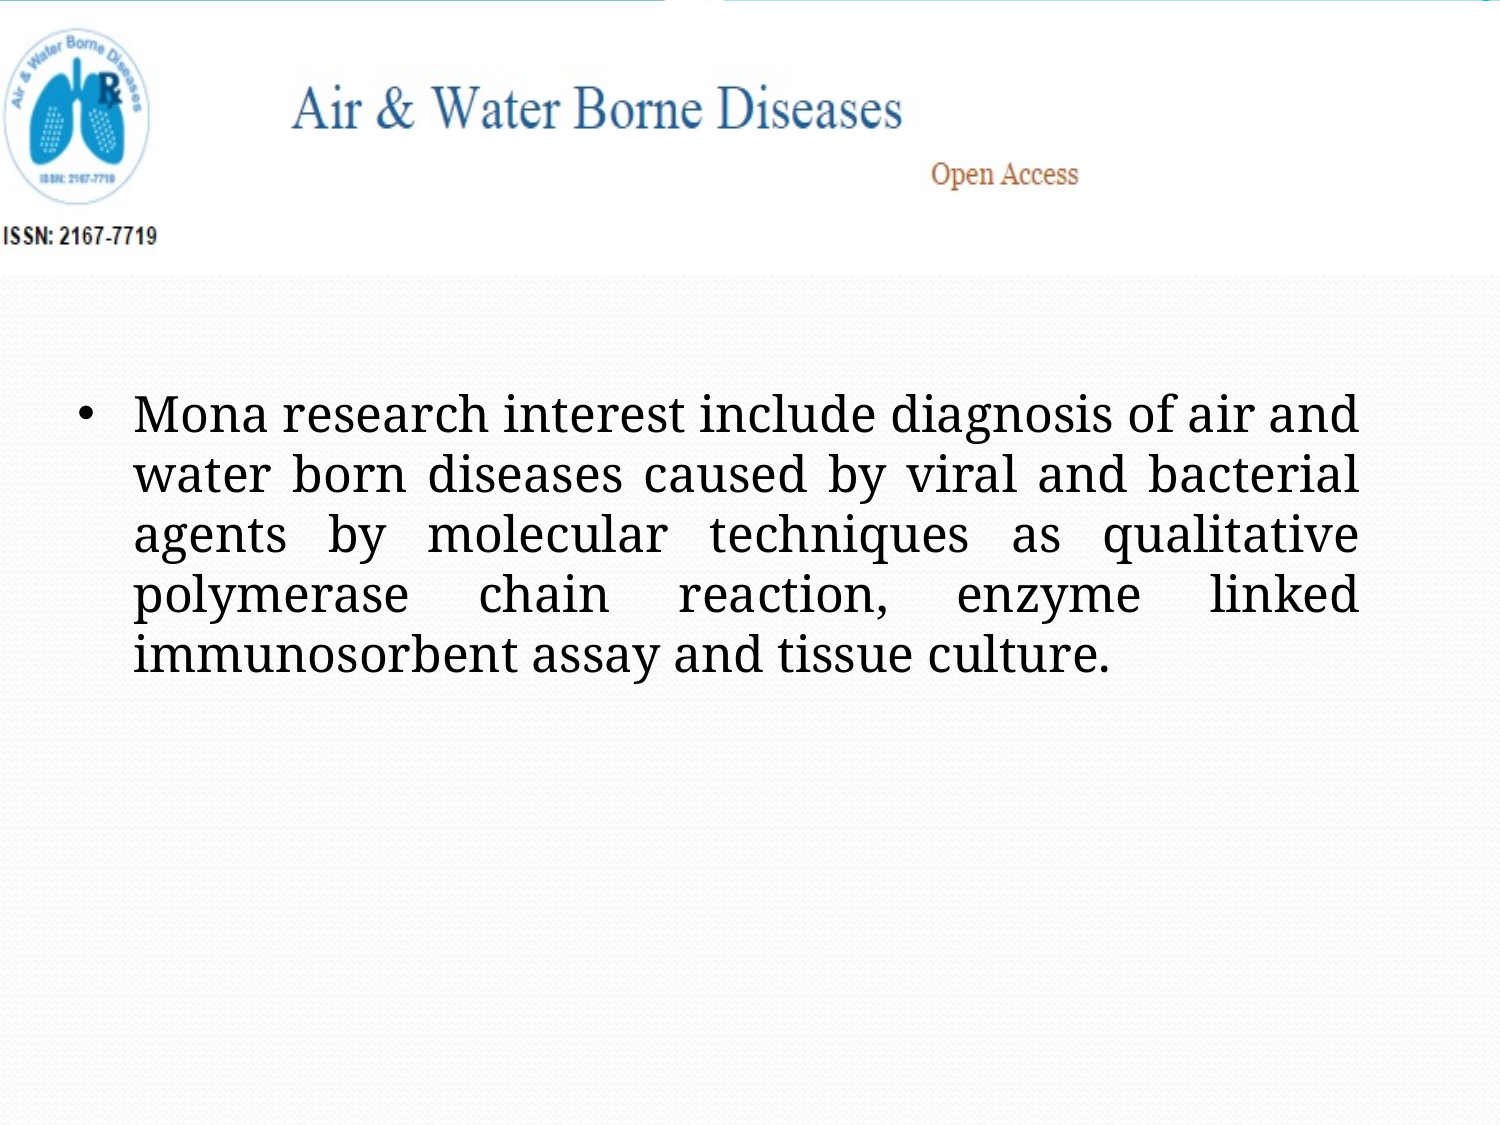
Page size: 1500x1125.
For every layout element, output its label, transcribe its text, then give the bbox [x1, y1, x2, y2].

text_box Mona research interest include diagnosis of air and water born diseases caused by viral and bacterial agents by molecular techniques as qualitative polymerase chain reaction, enzyme linked immunosorbent assay and tissue culture. [62, 374, 1375, 690]
picture [0, 1, 1500, 276]
